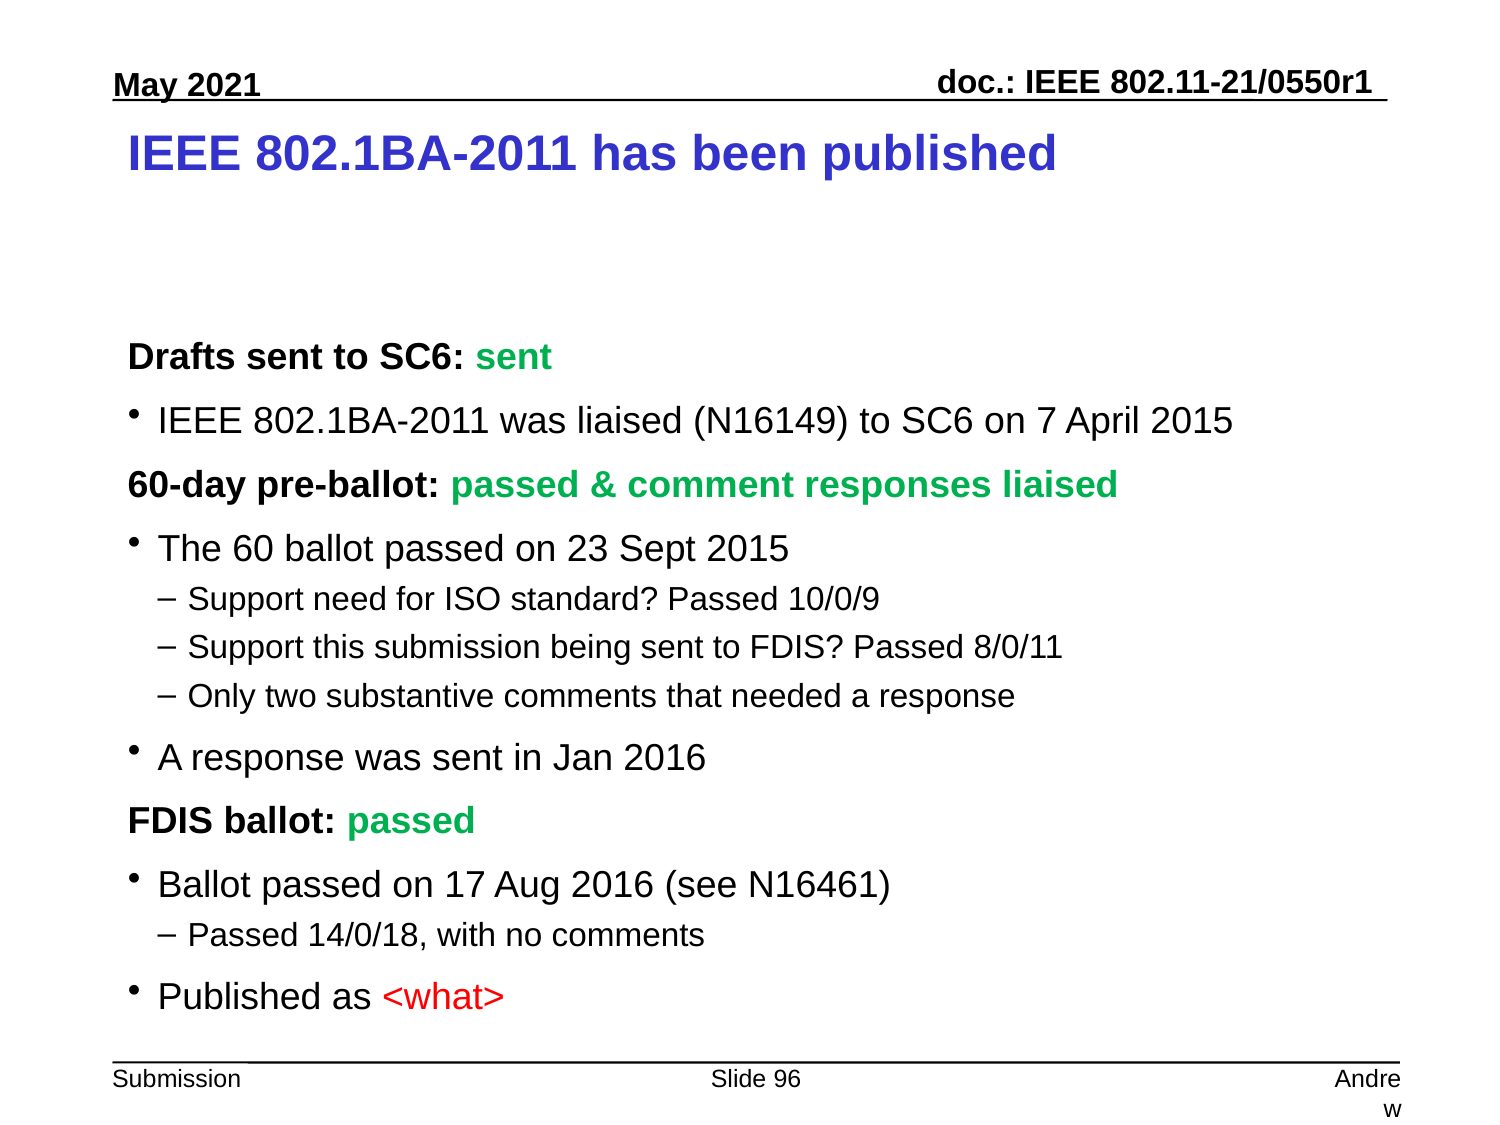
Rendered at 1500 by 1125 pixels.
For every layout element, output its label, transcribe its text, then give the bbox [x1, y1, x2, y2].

footer Andrew Myles, Cisco [1320, 1061, 1402, 1093]
slide_number Slide 96 [709, 1061, 803, 1093]
list Drafts sent to SC6: sent IEEE 802.1BA-2011 was liaised (N16149) to SC6 on 7 April 2015 60-day pre-ballot: passed & comment responses liaised The 60 ballot passed on 23 Sept 2015 Support need for ISO standard? Passed 10/0/9 Support this submission being sent to FDIS? Passed 8/0/11 Only two substantive comments that needed a response A response was sent in Jan 2016 FDIS ballot: passed Ballot passed on 17 Aug 2016 (see N16461) Passed 14/0/18, with no comments Published as <what> [112, 324, 1388, 1000]
title IEEE 802.1BA-2011 has been published [112, 112, 1388, 288]
